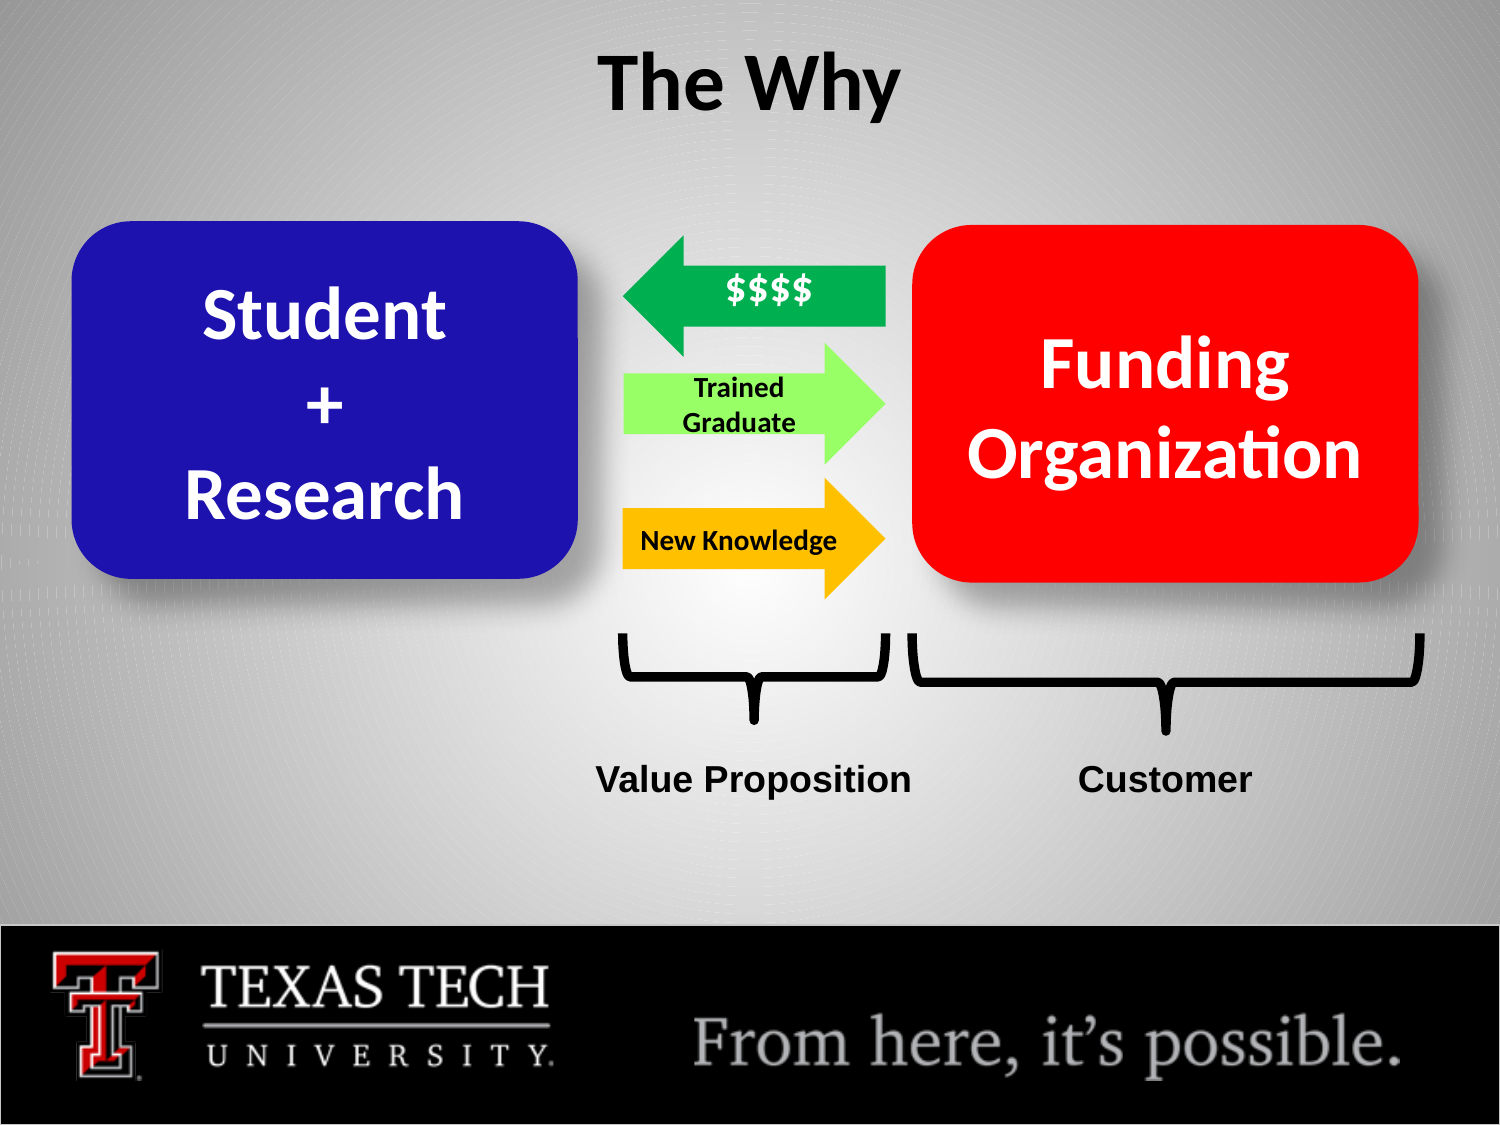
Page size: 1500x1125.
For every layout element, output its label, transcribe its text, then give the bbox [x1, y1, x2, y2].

picture [50, 949, 1400, 1081]
text_box [911, 633, 1421, 732]
text_box $$$$ [620, 233, 888, 359]
text_box Trained Graduate [621, 340, 888, 467]
text_box New Knowledge [620, 475, 888, 602]
text_box [621, 633, 887, 722]
text_box Customer [1061, 747, 1270, 808]
text_box Student + Research [69, 219, 580, 581]
title The Why [75, 0, 1425, 155]
text_box Funding Organization [910, 222, 1421, 585]
text_box Value Proposition [580, 747, 928, 808]
